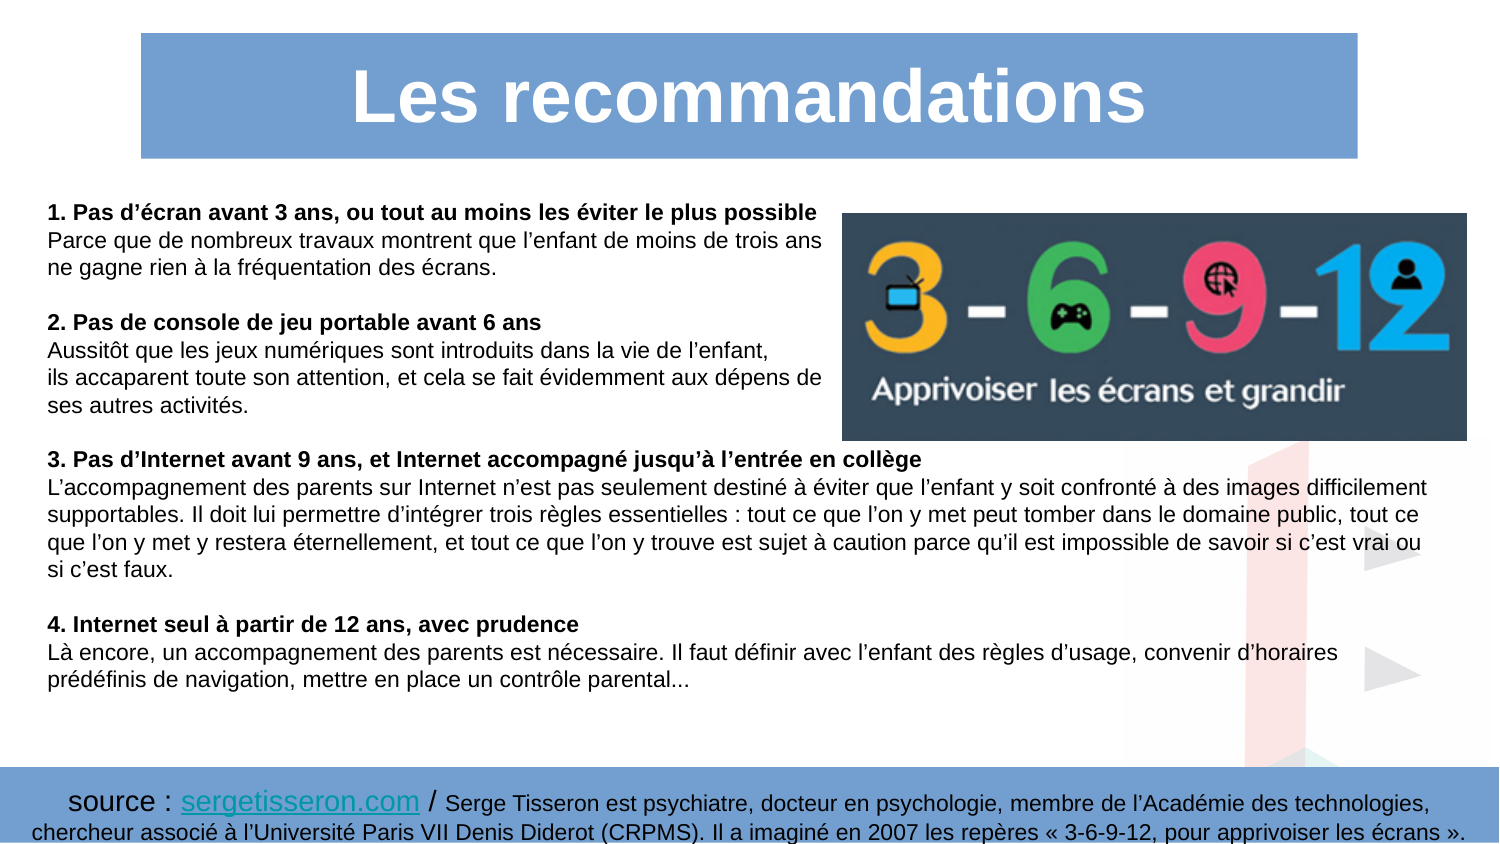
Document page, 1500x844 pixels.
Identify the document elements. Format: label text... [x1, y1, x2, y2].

text_box source : sergetisseron.com / Serge Tisseron est psychiatre, docteur en psychologie, membre de l’Académie des technologies, chercheur associé à l’Université Paris VII Denis Diderot (CRPMS). Il a imaginé en 2007 les repères « 3-6-9-12, pour apprivoiser les écrans ». [0, 767, 1119, 843]
picture [841, 212, 1492, 837]
text_box 1. Pas d’écran avant 3 ans, ou tout au moins les éviter le plus possible Parce que de nombreux travaux montrent que l’enfant de moins de trois ans ne gagne rien à la fréquentation des écrans. 2. Pas de console de jeu portable avant 6 ans Aussitôt que les jeux numériques sont introduits dans la vie de l’enfant, ils accaparent toute son attention, et cela se fait évidemment aux dépens de ses autres activités. 3. Pas d’Internet avant 9 ans, et Internet accompagné jusqu’à l’entrée en collège L’accompagnement des parents sur Internet n’est pas seulement destiné à éviter que l’enfant y soit confronté à des images difficilement supportables. Il doit lui permettre d’intégrer trois règles essentielles : tout ce que l’on y met peut tomber dans le domaine public, tout ce que l’on y met y restera éternellement, et tout ce que l’on y trouve est sujet à caution parce qu’il est impossible de savoir si c’est vrai ou si c’est faux. 4. Internet seul à partir de 12 ans, avec prudence Là encore, un accompagnement des parents est nécessaire. Il faut définir avec l’enfant des règles d’usage, convenir d’horaires prédéfinis de navigation, mettre en place un contrôle parental... [32, 182, 1457, 743]
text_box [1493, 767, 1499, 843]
text_box Les recommandations [141, 33, 1358, 159]
